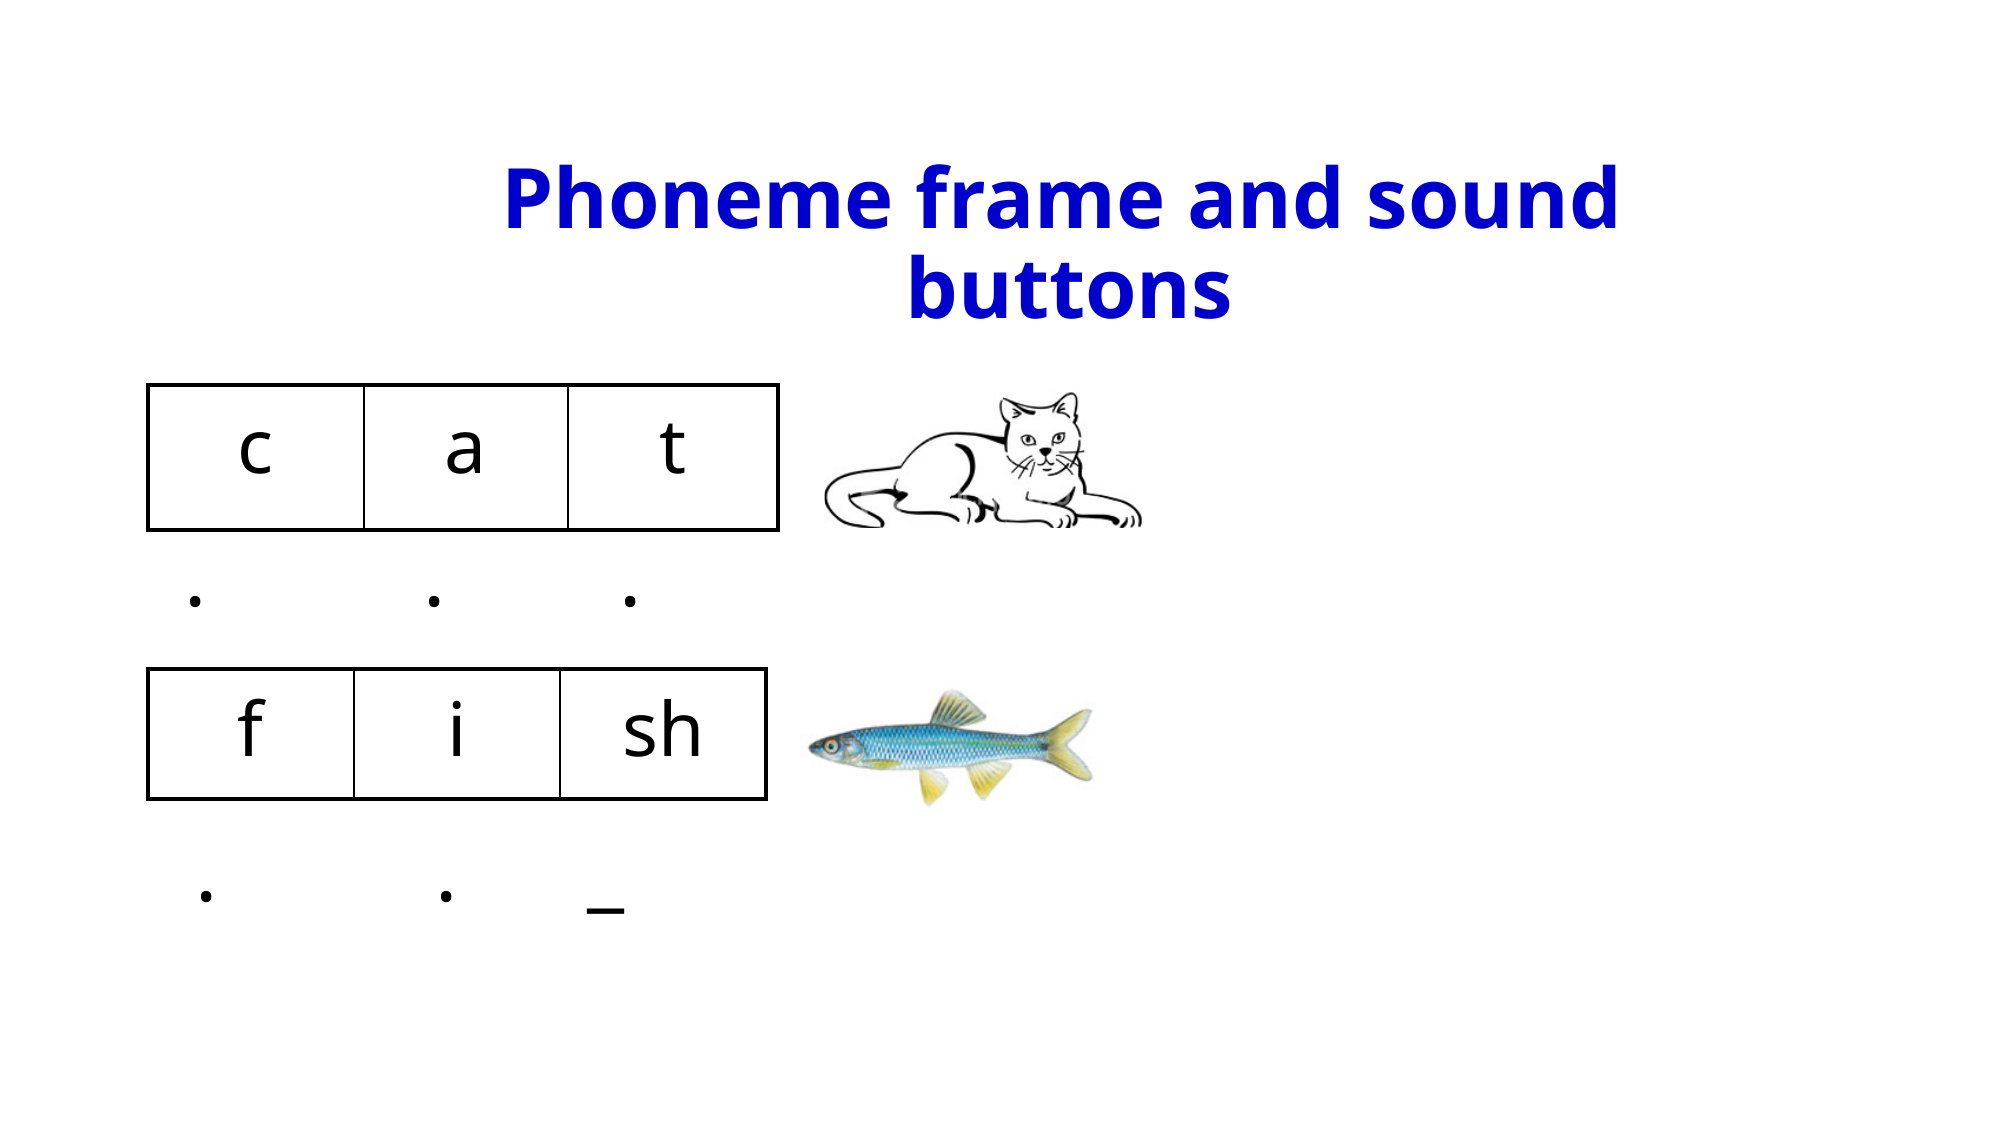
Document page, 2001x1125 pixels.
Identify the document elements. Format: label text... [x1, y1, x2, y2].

picture [824, 385, 1142, 528]
text_box Phoneme frame and sound buttons [395, 148, 1729, 338]
text_box . . _ [159, 810, 798, 926]
table_header t [569, 387, 776, 515]
table_header a [365, 387, 567, 515]
picture [778, 668, 1121, 820]
table_header i [355, 671, 559, 797]
table_header sh [561, 671, 764, 797]
table_header c [150, 387, 363, 515]
table_header f [150, 671, 353, 797]
text_box . . . [147, 515, 786, 631]
